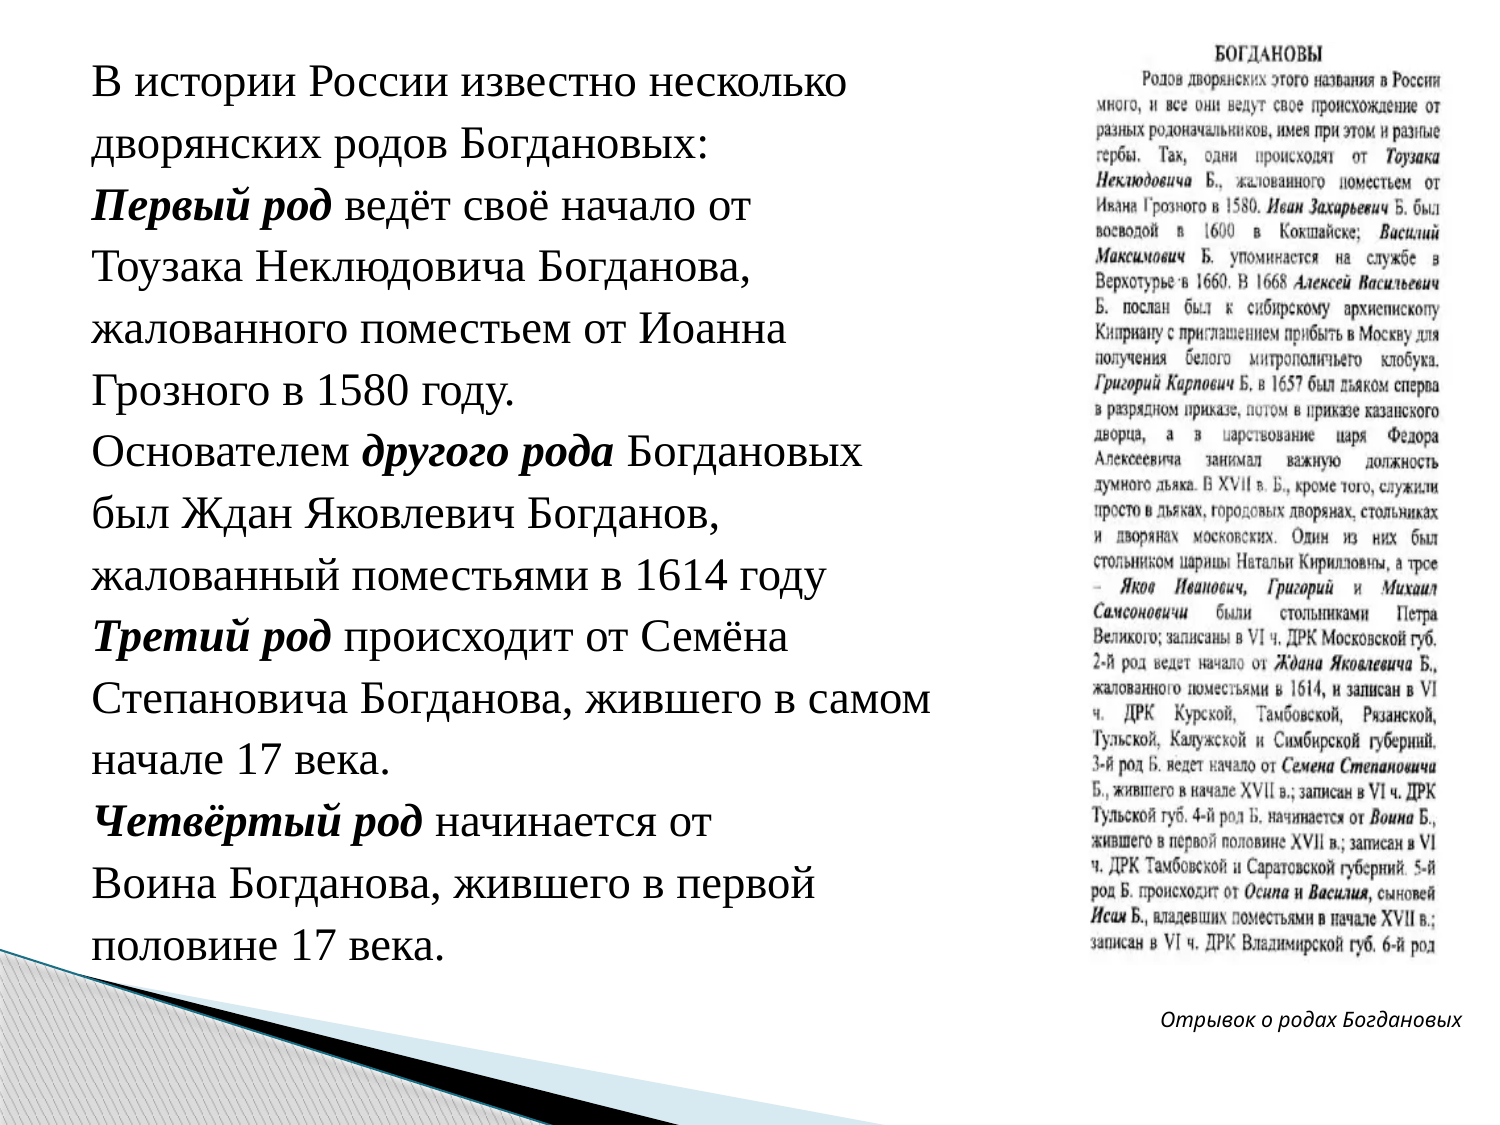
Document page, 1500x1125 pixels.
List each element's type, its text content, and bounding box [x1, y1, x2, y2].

picture [1080, 42, 1453, 965]
list В истории России известно несколько дворянских родов Богдановых: Первый род ведёт своё начало от Тоузака Неклюдовича Богданова, жалованного поместьем от Иоанна Грозного в 1580 году. Основателем другого рода Богдановых был Ждан Яковлевич Богданов, жалованный поместьями в 1614 году Третий род происходит от Семёна Степановича Богданова, жившего в самом начале 17 века. Четвёртый род начинается от Воина Богданова, жившего в первой половине 17 века. Отрывок о родах Богдановых [76, 42, 1483, 1047]
